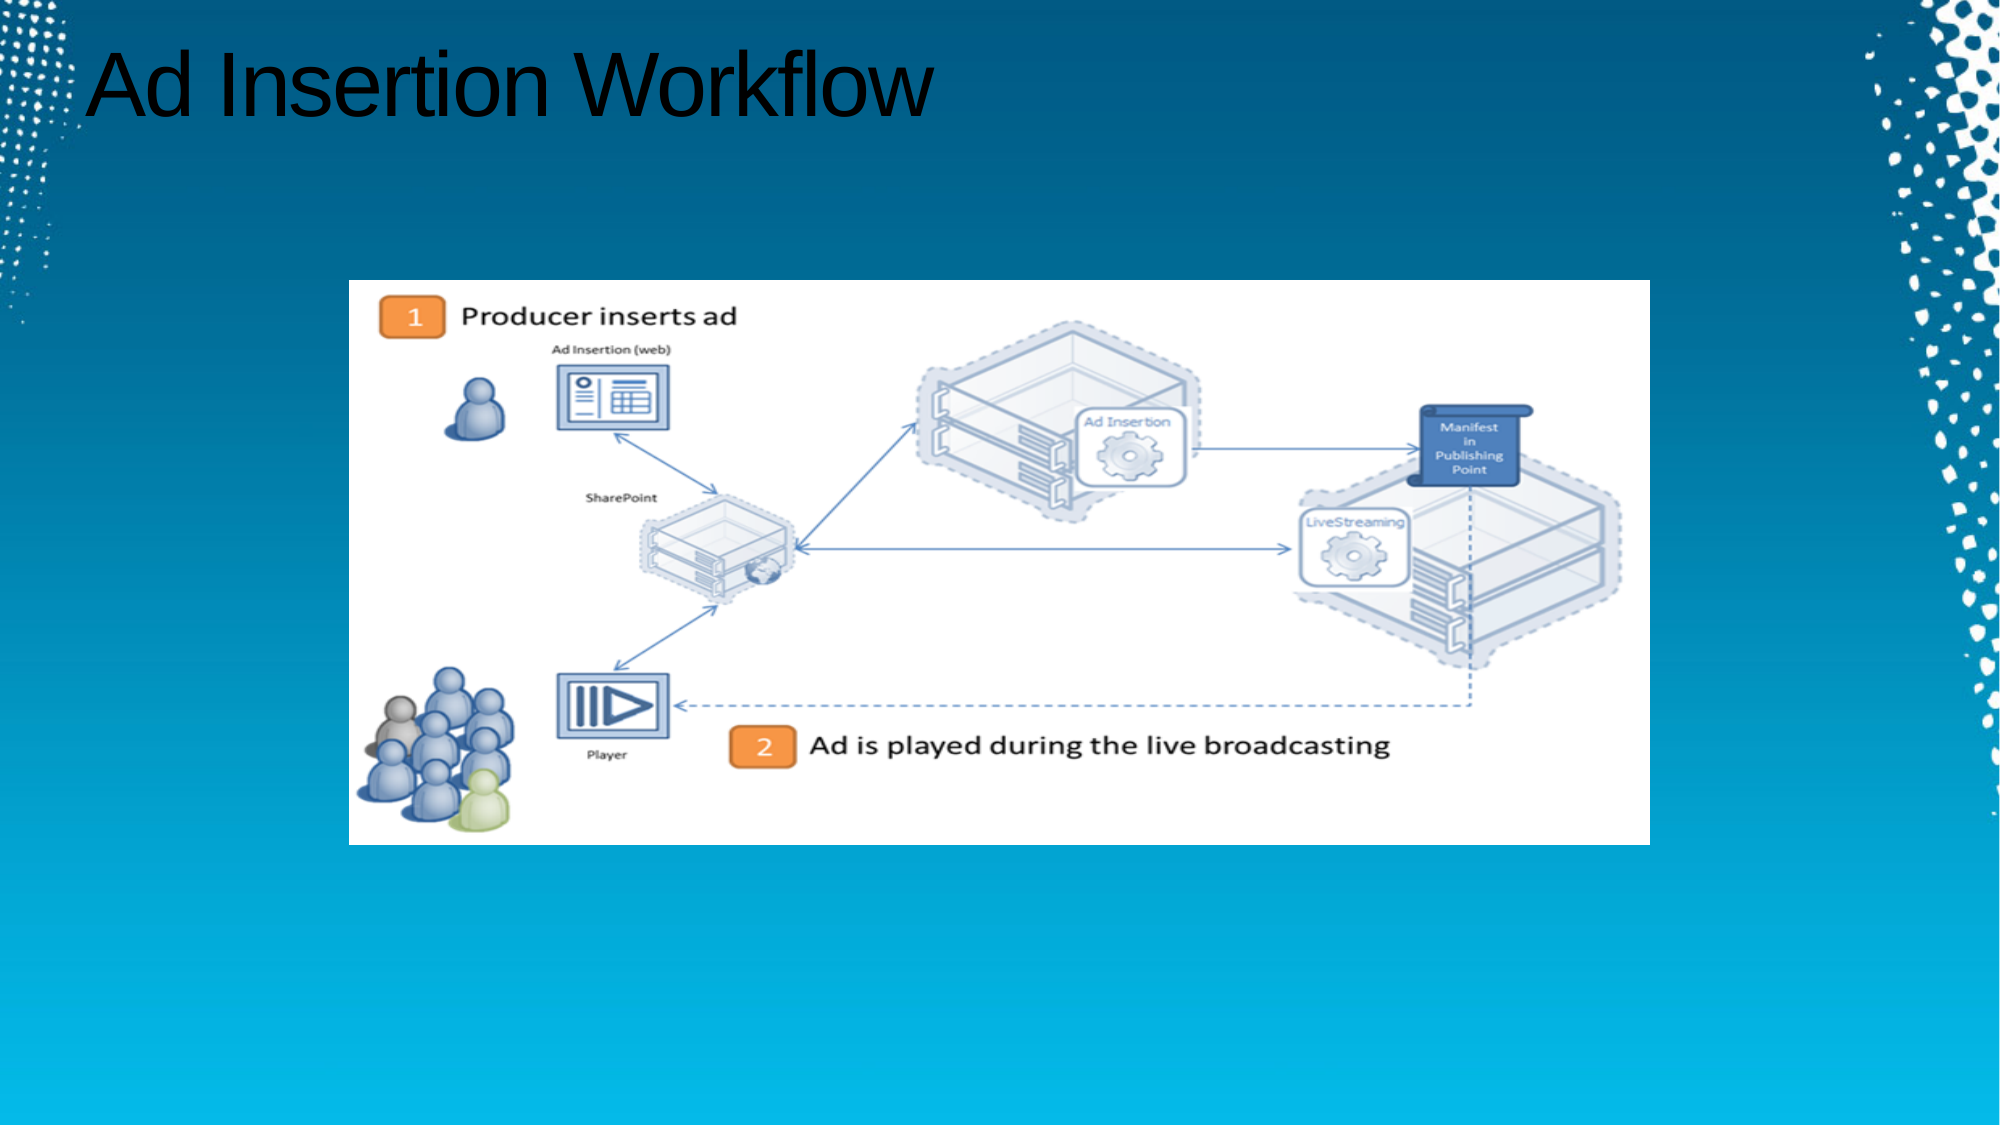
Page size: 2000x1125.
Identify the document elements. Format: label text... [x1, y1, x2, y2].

picture [11, 55, 21, 64]
picture [1914, 164, 1923, 177]
picture [1935, 431, 1946, 449]
picture [1981, 604, 2000, 620]
picture [1978, 517, 1987, 527]
picture [0, 155, 5, 163]
picture [54, 76, 60, 83]
picture [1970, 426, 1980, 436]
picture [1909, 274, 1920, 291]
picture [1982, 714, 1993, 729]
picture [34, 101, 43, 111]
picture [1955, 557, 1965, 573]
picture [1928, 399, 1939, 415]
picture [1995, 582, 2000, 595]
picture [0, 24, 9, 33]
picture [1946, 525, 1956, 533]
picture [1900, 240, 1912, 254]
picture [41, 59, 48, 67]
picture [1898, 188, 1912, 198]
picture [1983, 404, 1992, 414]
picture [1952, 502, 1967, 516]
picture [1948, 413, 1958, 424]
picture [1950, 359, 1960, 366]
picture [33, 88, 42, 97]
picture [1945, 213, 1955, 220]
picture [1892, 212, 1902, 216]
picture [26, 57, 34, 68]
picture [1963, 589, 1976, 607]
picture [3, 10, 11, 18]
picture [16, 143, 21, 151]
picture [1925, 141, 1935, 155]
picture [1946, 155, 1961, 167]
picture [1991, 747, 2000, 765]
picture [1958, 445, 1968, 460]
picture [33, 116, 40, 124]
picture [1980, 460, 1987, 469]
picture [1929, 27, 1945, 45]
picture [30, 14, 40, 23]
picture [1921, 0, 1934, 8]
picture [1993, 321, 2000, 339]
picture [1994, 382, 2000, 391]
picture [1925, 87, 1941, 99]
picture [1889, 152, 1901, 166]
picture [1963, 278, 1976, 291]
picture [1990, 492, 2000, 505]
picture [1988, 691, 2000, 709]
picture [1960, 392, 1970, 403]
picture [17, 129, 23, 136]
picture [45, 16, 55, 24]
picture [1942, 269, 1953, 276]
picture [1973, 368, 1982, 380]
picture [1919, 367, 1930, 378]
picture [1938, 122, 1950, 133]
picture [350, 281, 1649, 844]
picture [1930, 291, 1941, 297]
picture [1942, 465, 1958, 483]
picture [1957, 187, 1971, 200]
picture [1911, 223, 1918, 230]
picture [28, 42, 36, 53]
picture [1992, 438, 2000, 448]
picture [16, 22, 23, 34]
picture [6, 97, 12, 105]
picture [1991, 637, 2000, 652]
picture [38, 74, 47, 80]
picture [58, 32, 66, 41]
picture [9, 84, 15, 91]
picture [55, 62, 62, 69]
picture [18, 0, 29, 6]
picture [1969, 625, 1985, 642]
picture [1988, 547, 2000, 561]
picture [24, 72, 32, 79]
picture [43, 42, 49, 53]
picture [56, 47, 64, 55]
picture [0, 40, 9, 45]
picture [10, 69, 17, 78]
picture [29, 27, 38, 38]
picture [1941, 324, 1952, 332]
picture [47, 0, 57, 10]
picture [1914, 308, 1929, 326]
picture [33, 0, 42, 10]
picture [18, 13, 26, 19]
picture [1932, 235, 1943, 241]
picture [1963, 535, 1977, 550]
picture [1979, 657, 1995, 676]
picture [1968, 481, 1978, 492]
picture [1972, 312, 1985, 322]
picture [1915, 109, 1924, 119]
picture [1935, 177, 1945, 189]
picture [1984, 349, 1992, 357]
picture [1926, 344, 1939, 358]
picture [42, 31, 53, 39]
title Ad Insertion Workflow [85, 37, 1914, 138]
picture [1953, 301, 1962, 312]
picture [1972, 570, 1986, 583]
picture [1935, 379, 1948, 391]
picture [1963, 335, 1972, 344]
picture [1922, 200, 1934, 207]
picture [31, 131, 37, 138]
picture [13, 41, 25, 49]
picture [1920, 257, 1932, 264]
picture [1974, 683, 1985, 694]
picture [1935, 0, 2000, 306]
picture [1955, 246, 1965, 256]
